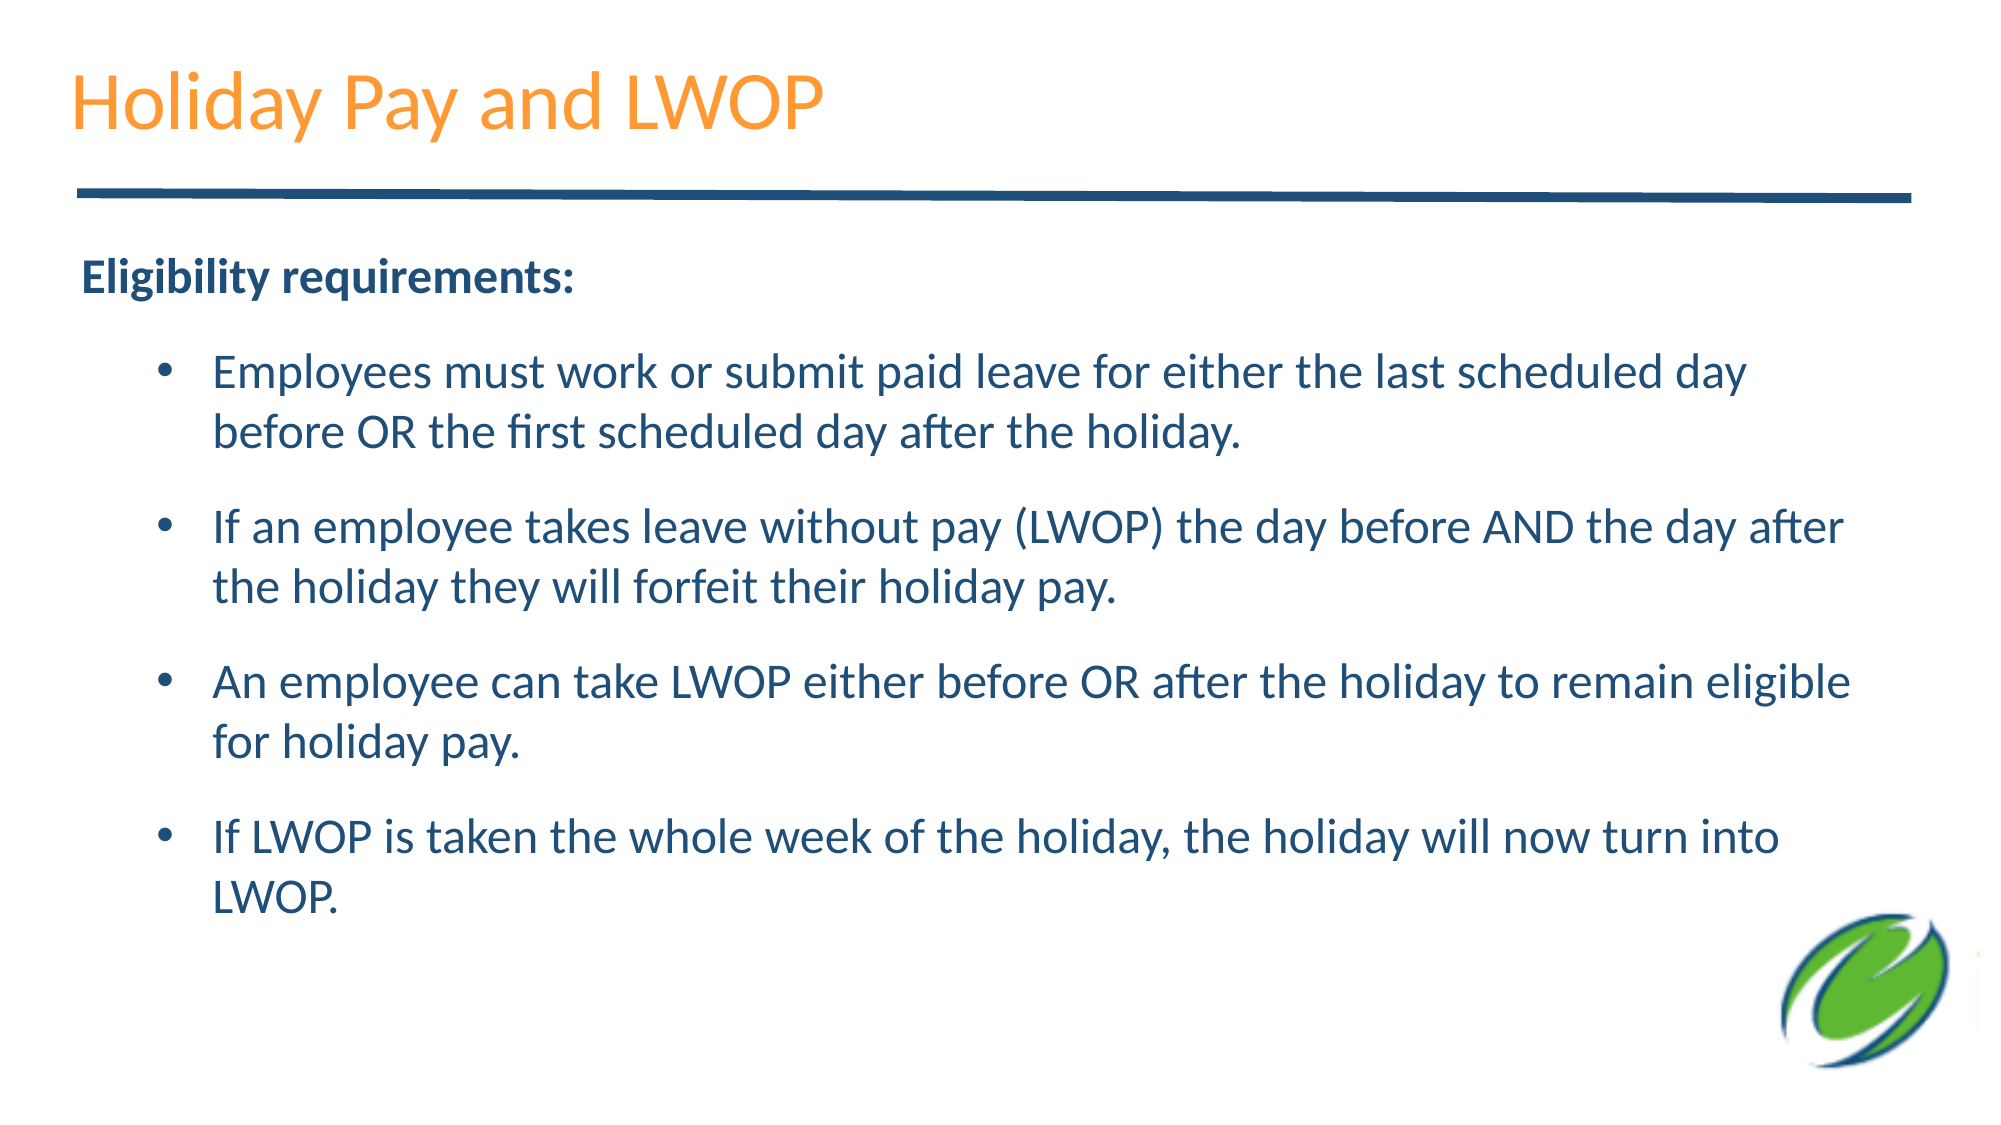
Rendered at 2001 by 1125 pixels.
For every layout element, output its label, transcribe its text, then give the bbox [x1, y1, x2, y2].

picture [1760, 910, 1980, 1083]
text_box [76, 193, 1912, 199]
text_box Eligibility requirements: Employees must work or submit paid leave for either the last scheduled day before OR the first scheduled day after the holiday. If an employee takes leave without pay (LWOP) the day before AND the day after the holiday they will forfeit their holiday pay. An employee can take LWOP either before OR after the holiday to remain eligible for holiday pay. If LWOP is taken the whole week of the holiday, the holiday will now turn into LWOP. [66, 236, 1870, 932]
text_box Holiday Pay and LWOP [55, 38, 2000, 154]
